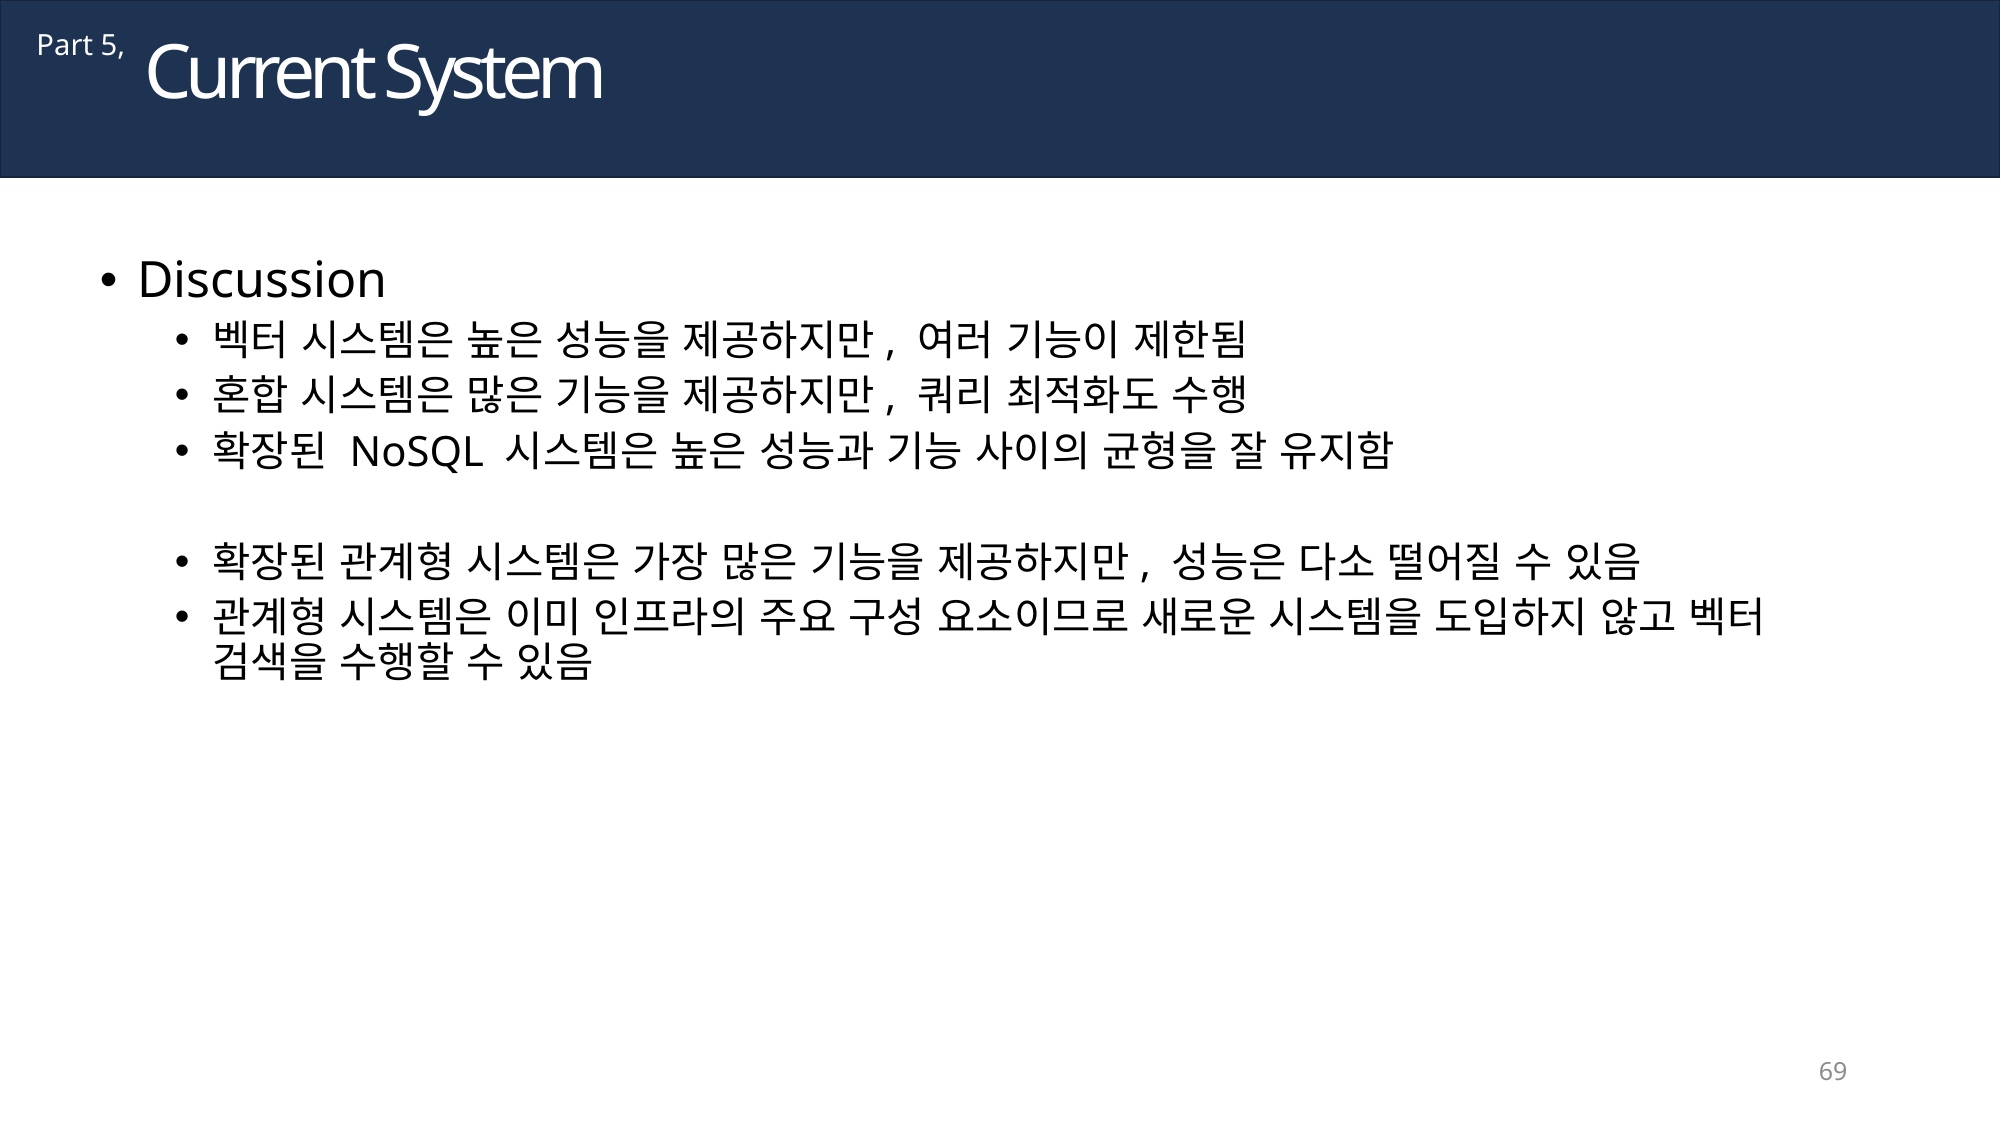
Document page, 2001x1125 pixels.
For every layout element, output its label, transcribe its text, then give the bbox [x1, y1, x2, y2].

text_box Part 5, [21, 19, 148, 69]
text_box Current System [129, 16, 623, 122]
text_box Discussion 벡터 시스템은 높은 성능을 제공하지만, 여러 기능이 제한됨 혼합 시스템은 많은 기능을 제공하지만, 쿼리 최적화도 수행 확장된 NoSQL 시스템은 높은 성능과 기능 사이의 균형을 잘 유지함 확장된 관계형 시스템은 가장 많은 기능을 제공하지만, 성능은 다소 떨어질 수 있음 관계형 시스템은 이미 인프라의 주요 구성 요소이므로 새로운 시스템을 도입하지 않고 벡터 검색을 수행할 수 있음 [84, 247, 1870, 1103]
text_box [0, 0, 2000, 178]
